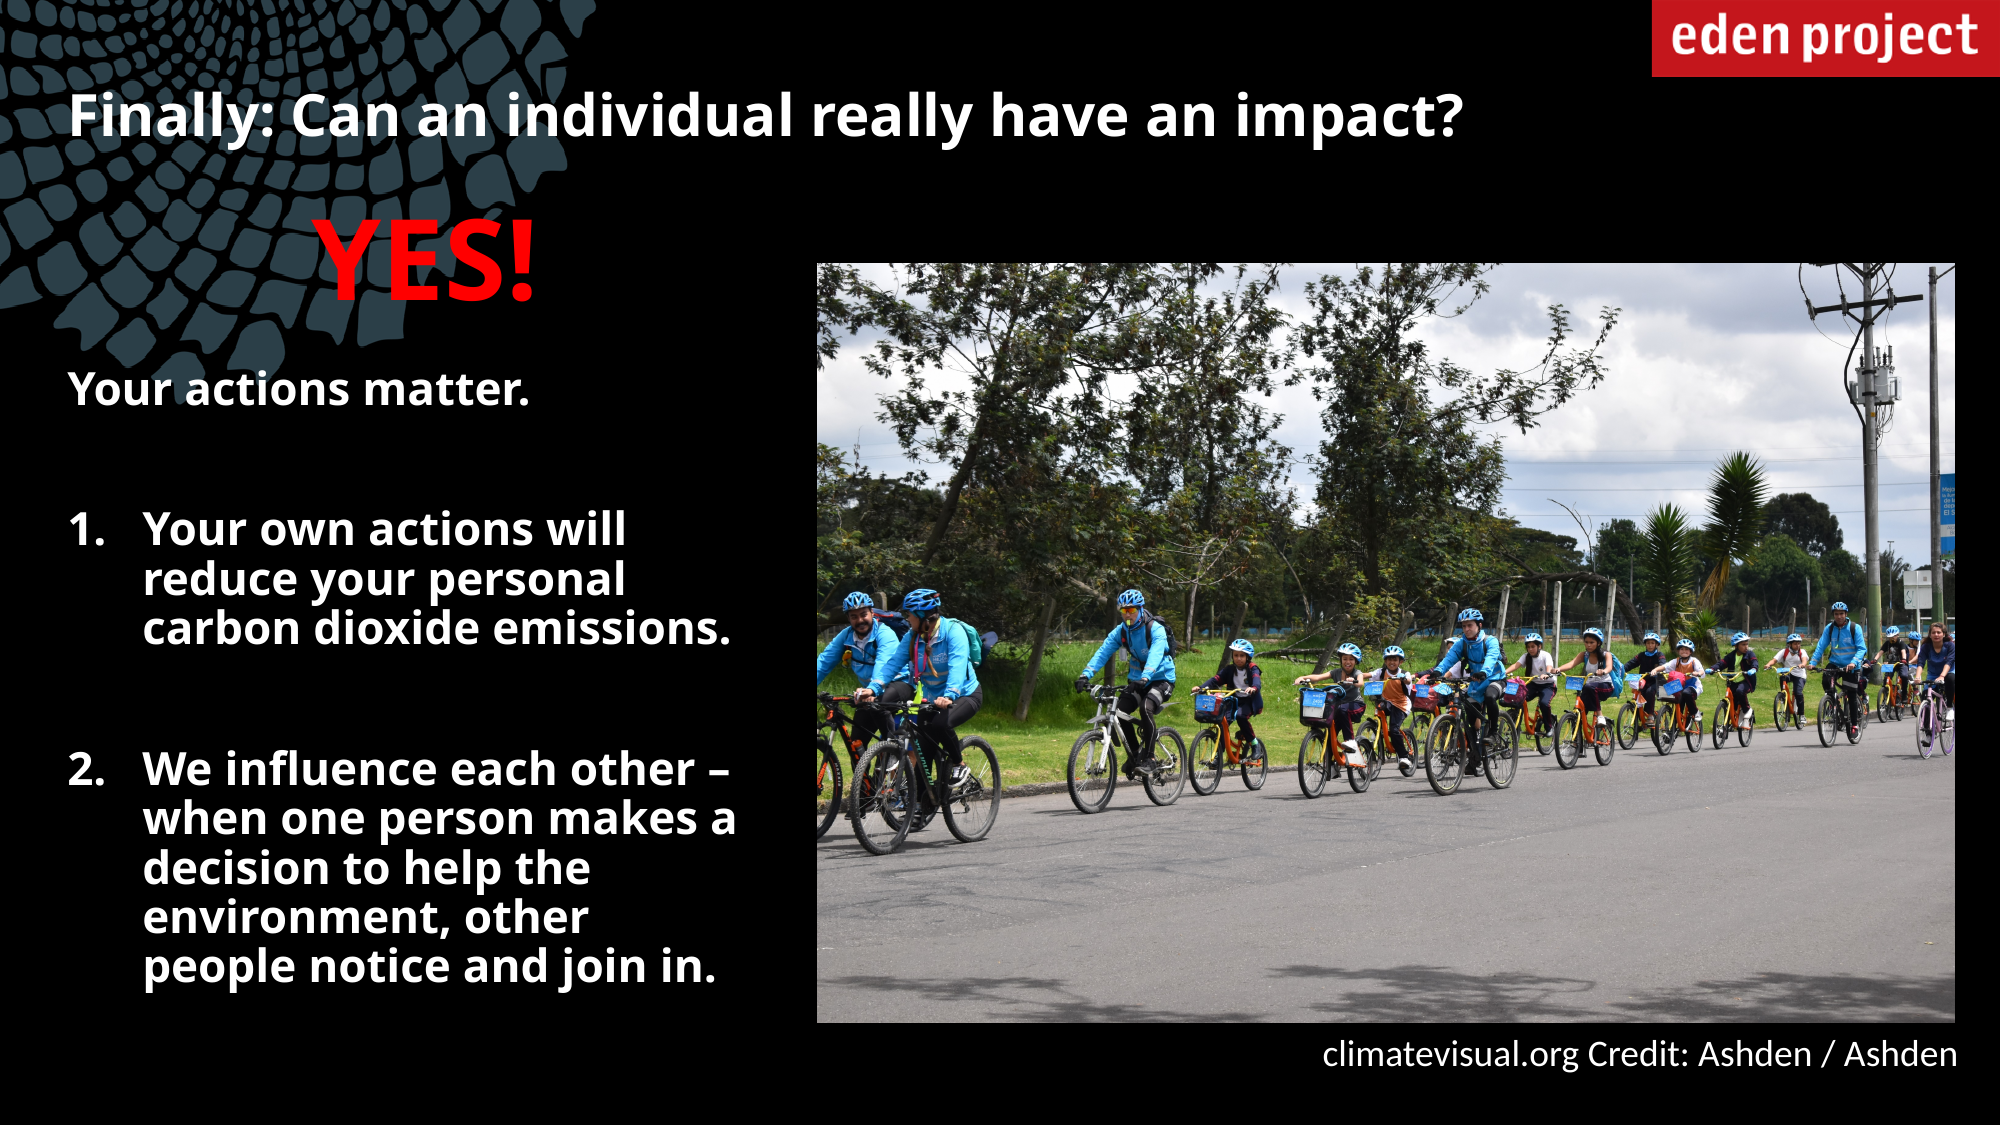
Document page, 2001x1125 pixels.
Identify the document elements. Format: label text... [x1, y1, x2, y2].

picture [0, 0, 663, 429]
picture [817, 263, 1955, 1023]
title Finally: Can an individual really have an impact? [52, 24, 1553, 212]
text_box YES! [296, 180, 648, 331]
picture [1651, 0, 2000, 77]
list Your actions matter. Your own actions will reduce your personal carbon dioxide emissions. We influence each other – when one person makes a decision to help the environment, other people notice and join in. [52, 358, 768, 1101]
text_box climatevisual.org Credit: Ashden / Ashden [1307, 1022, 2000, 1082]
